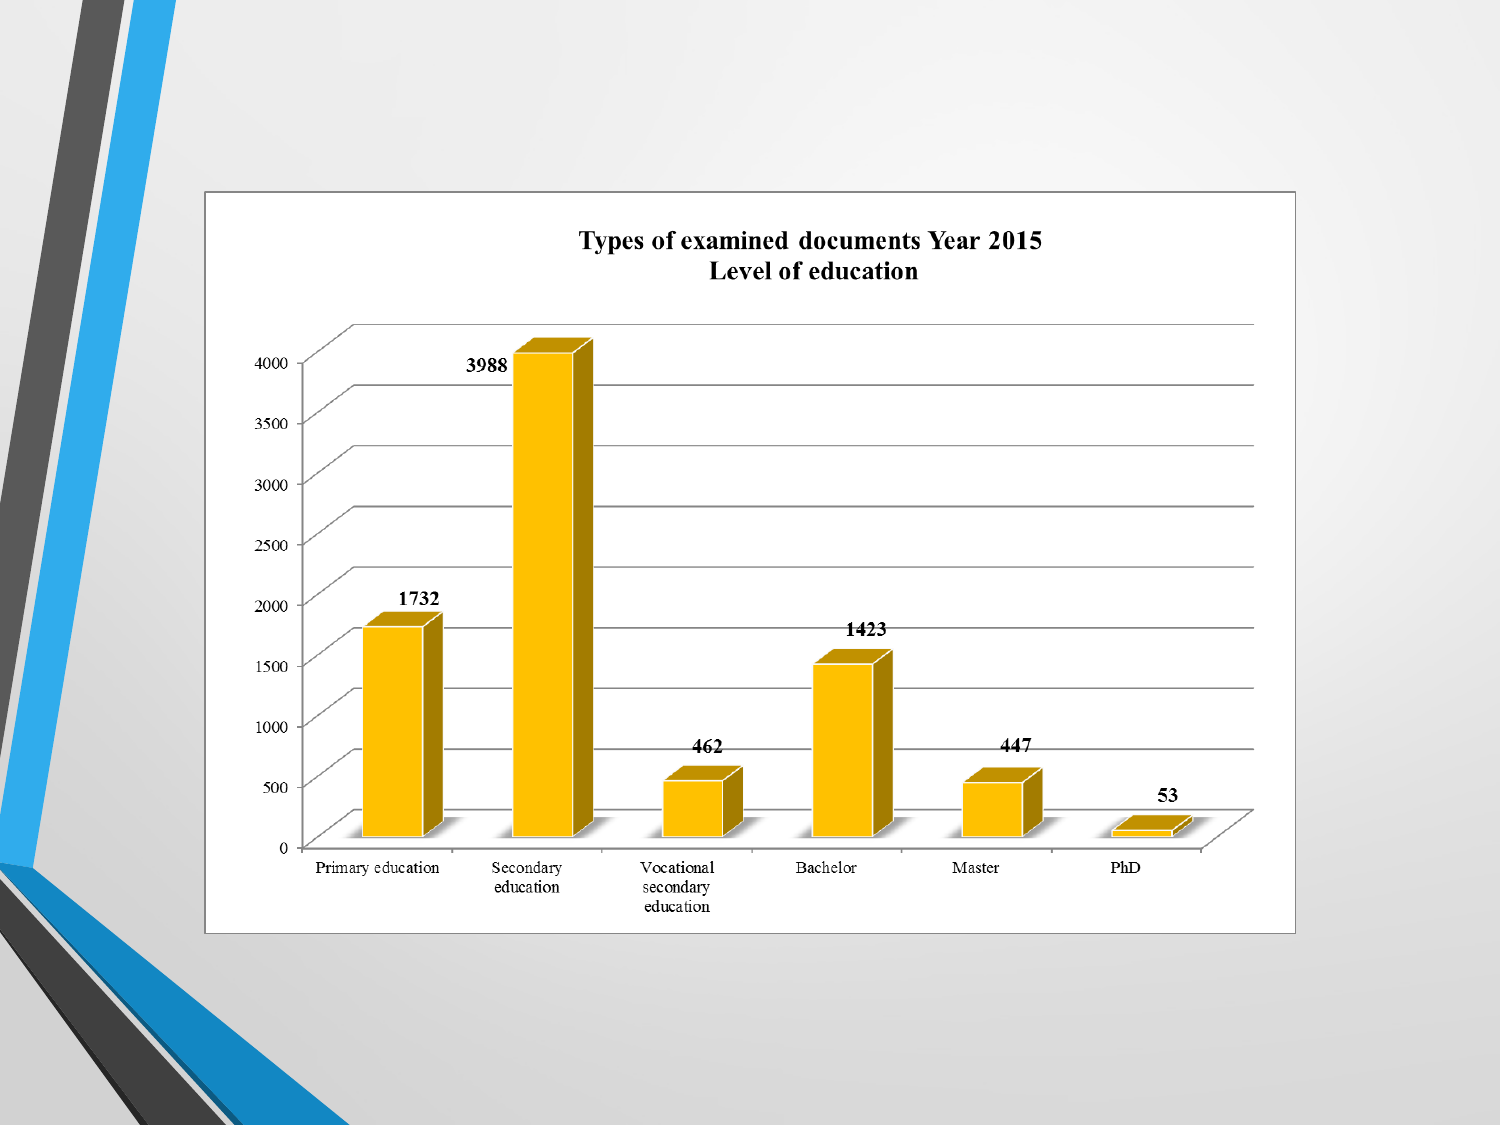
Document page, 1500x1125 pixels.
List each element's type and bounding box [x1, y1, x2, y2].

picture [204, 191, 1296, 934]
